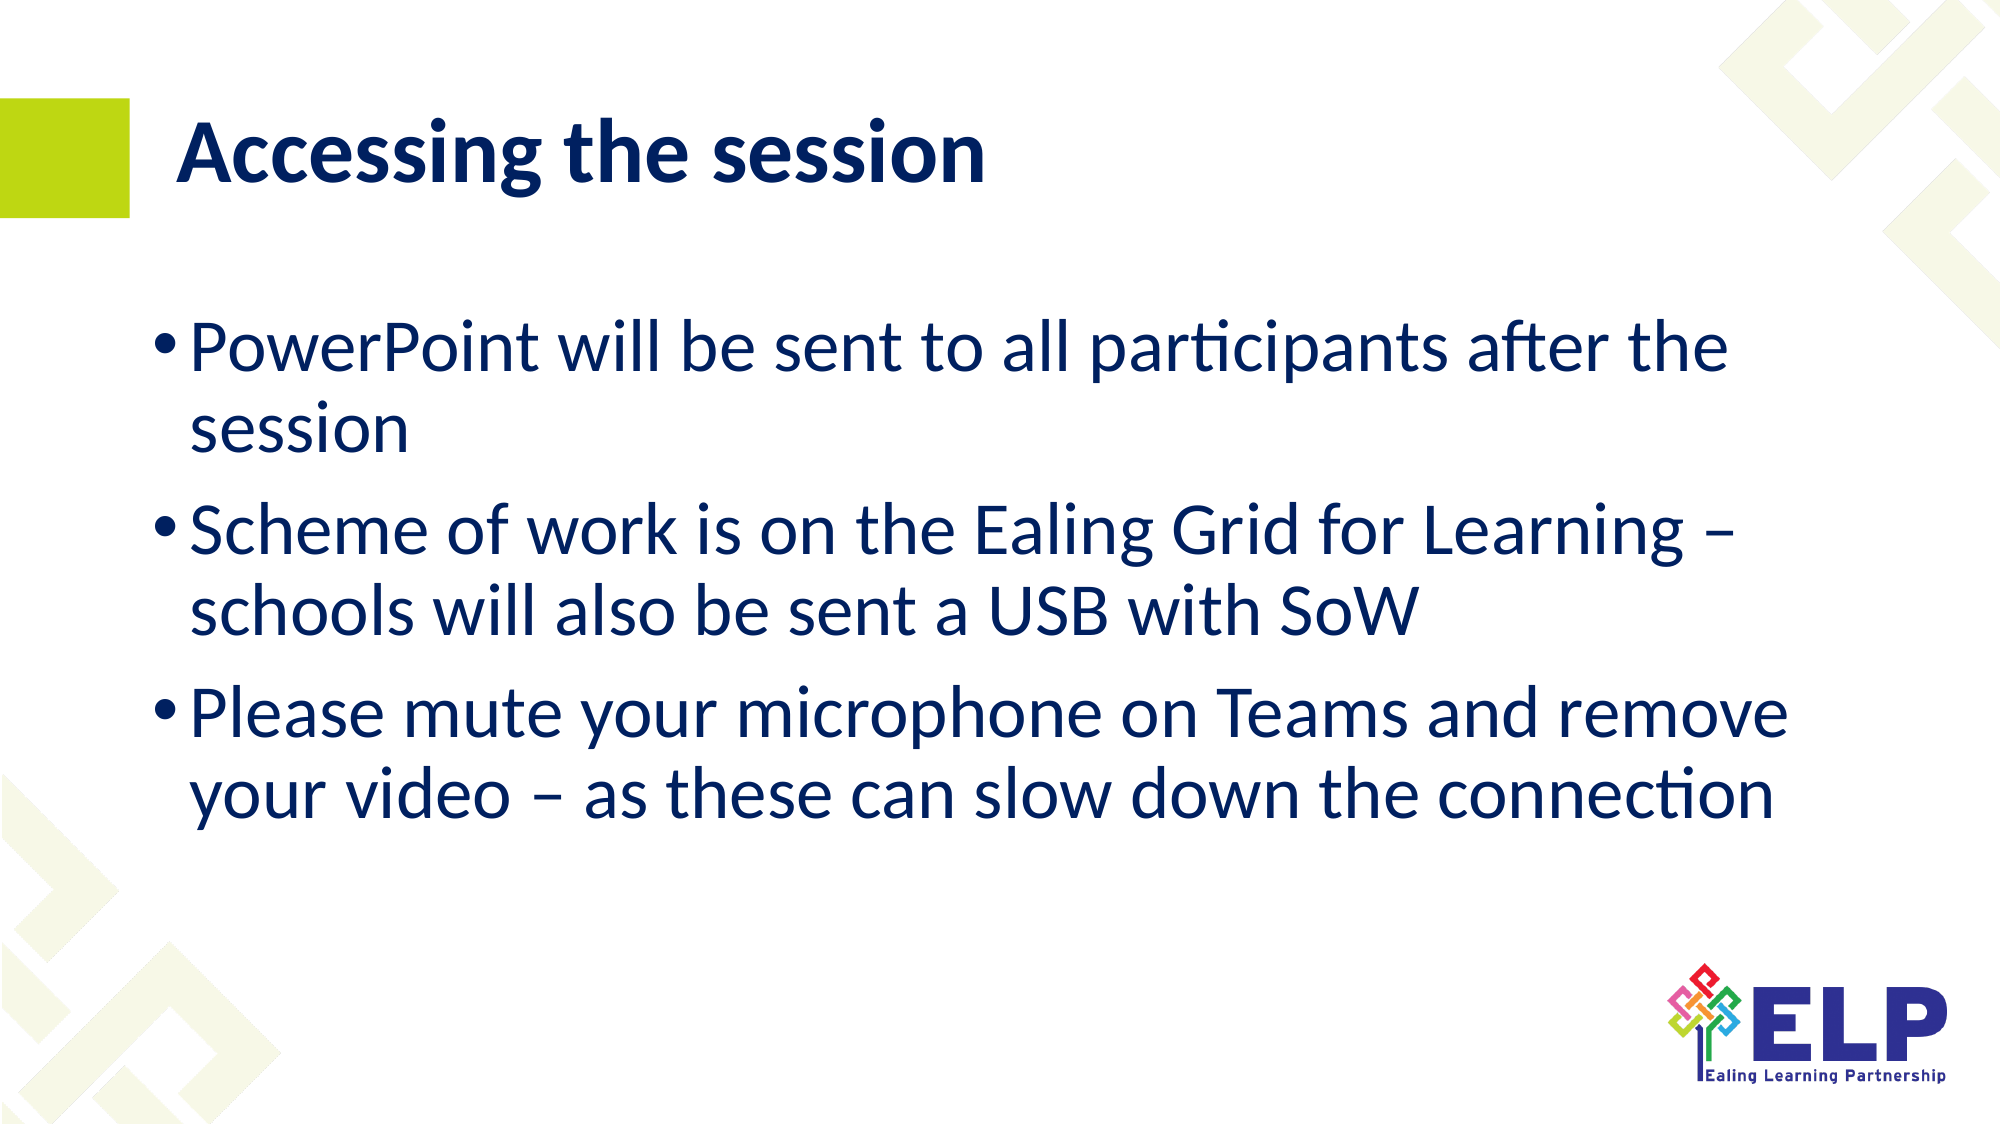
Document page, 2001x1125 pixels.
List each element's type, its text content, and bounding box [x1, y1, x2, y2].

text_box [0, 98, 130, 219]
list PowerPoint will be sent to all participants after the session Scheme of work is on the Ealing Grid for Learning – schools will also be sent a USB with SoW Please mute your microphone on Teams and remove your video – as these can slow down the connection [137, 299, 1863, 1014]
picture [1667, 963, 1947, 1084]
text_box Accessing the session [161, 96, 1426, 258]
picture [1, 774, 281, 1124]
picture [1718, 0, 2000, 349]
